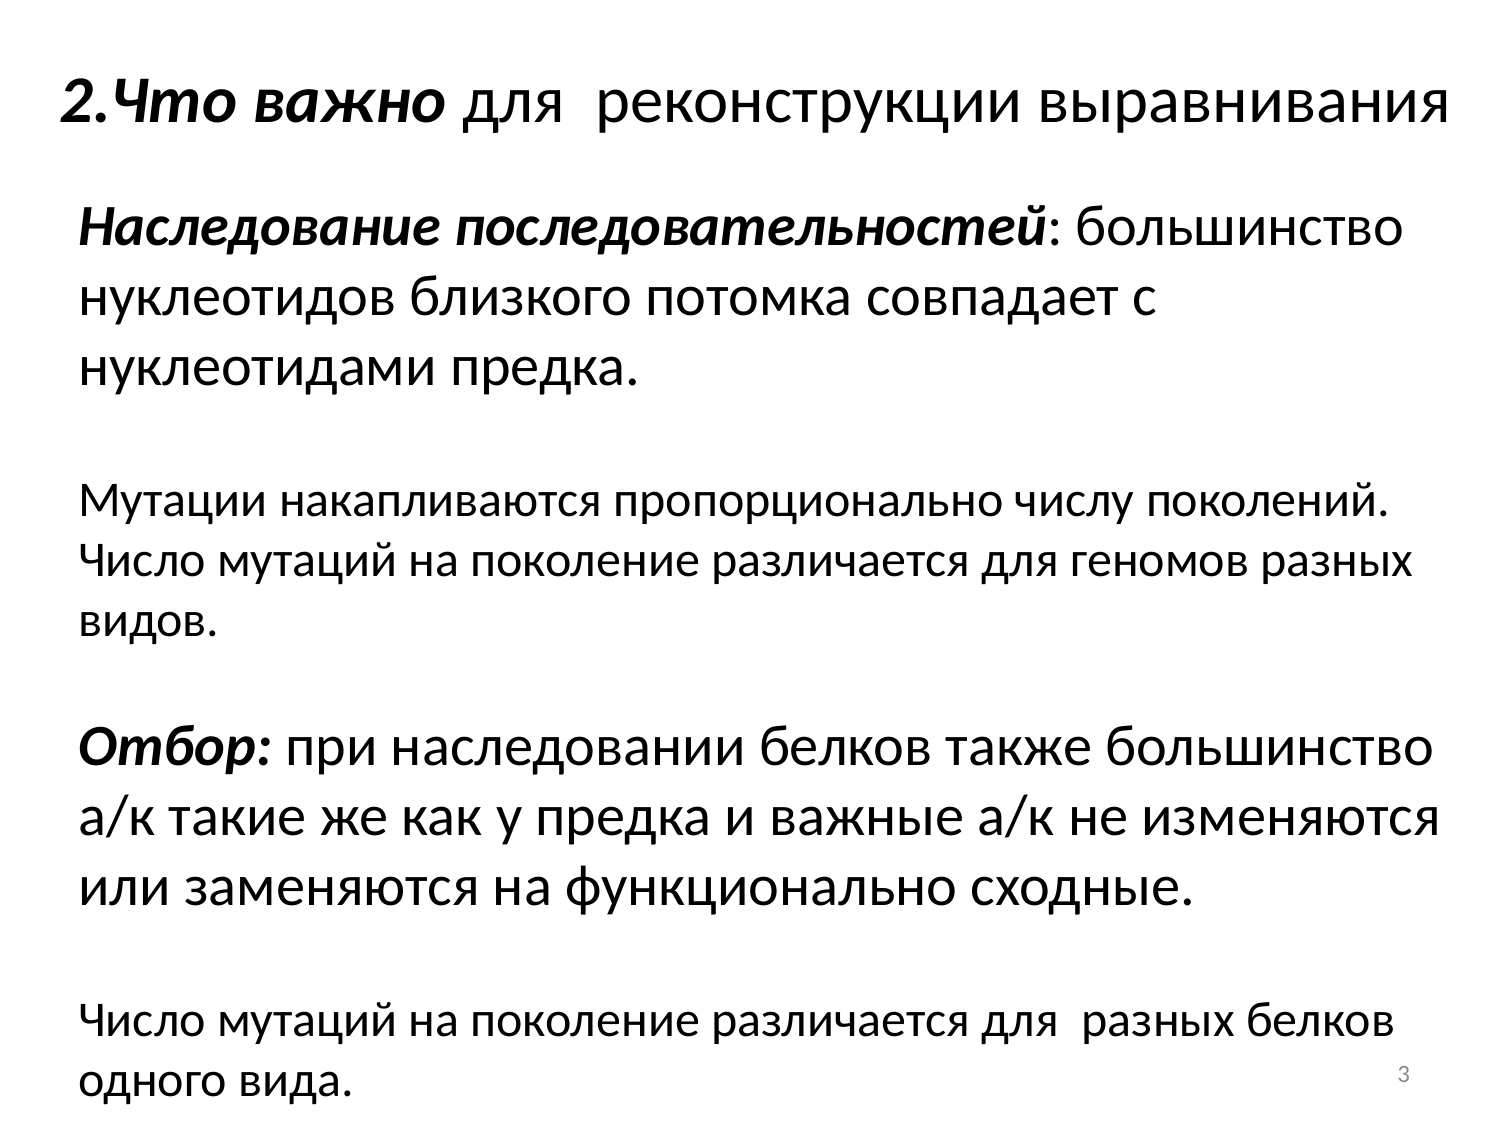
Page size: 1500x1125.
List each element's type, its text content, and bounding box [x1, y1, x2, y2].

title 2.Что важно для реконструкции выравнивания [44, 39, 1481, 153]
text_box Наследование последовательностей: большинство нуклеотидов близкого потомка совпадает с нуклеотидами предка. Мутации накапливаются пропорционально числу поколений. Число мутаций на поколение различается для геномов разных видов. Отбор: при наследовании белков также большинство а/к такие же как у предка и важные а/к не изменяются или заменяются на функционально сходные. Число мутаций на поколение различается для разных белков одного вида. [63, 179, 1462, 1115]
